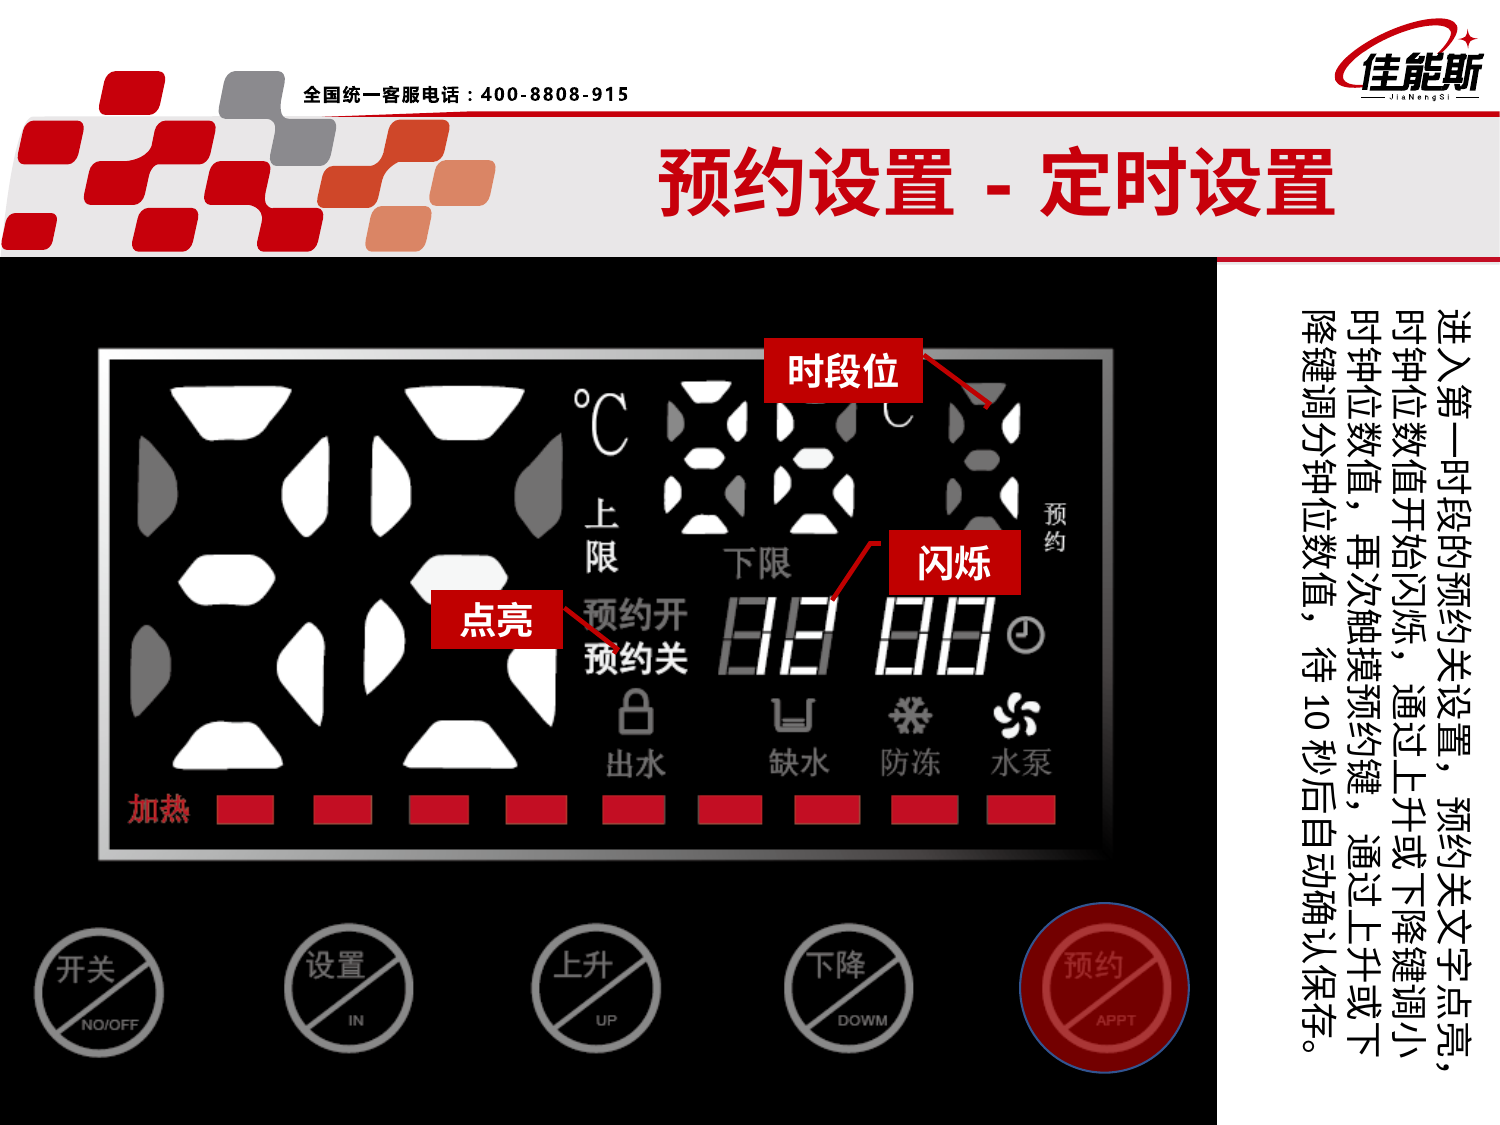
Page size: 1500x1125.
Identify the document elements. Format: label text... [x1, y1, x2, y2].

title 预约设置-定时设置 [496, 138, 1500, 226]
text_box 进入第一时段的预约关设置，预约关文字点亮，时钟位数值开始闪烁，通过上升或下降键调小时钟位数值，再次触摸预约键，通过上升或下降键调分钟位数值，待10秒后自动确认保存。 [1272, 294, 1485, 1100]
picture [0, 257, 1217, 1125]
